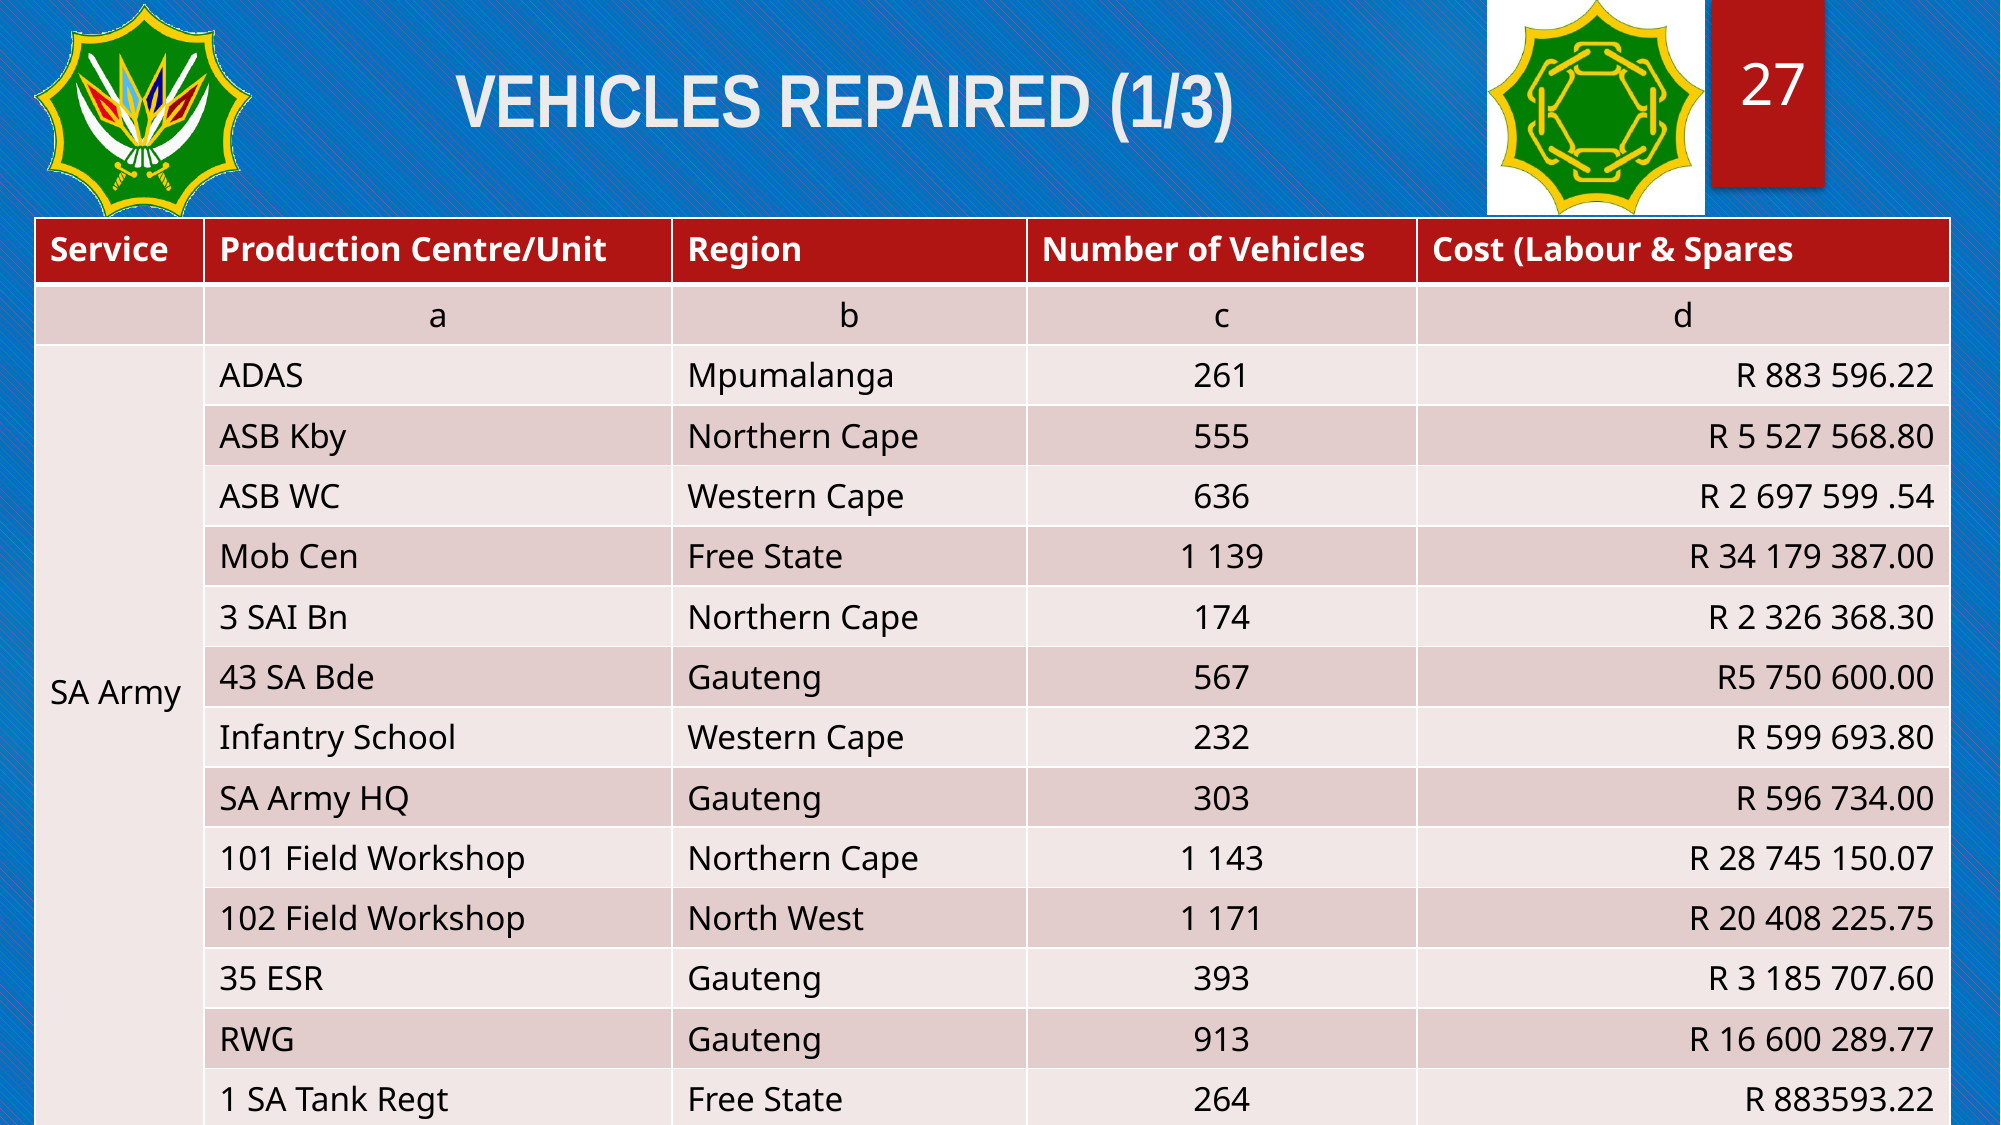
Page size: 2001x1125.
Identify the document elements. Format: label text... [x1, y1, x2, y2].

table_cell b [673, 287, 1026, 344]
table_cell 264 [1028, 1069, 1416, 1125]
table_cell Infantry School [205, 708, 671, 766]
table_cell Northern Cape [673, 828, 1026, 887]
table_cell 1 143 [1028, 828, 1416, 887]
table_cell R 2 326 368.30 [1418, 587, 1949, 646]
table_cell R5 750 600.00 [1418, 647, 1949, 706]
table_cell 35 ESR [205, 949, 671, 1007]
table_cell 43 SA Bde [205, 647, 671, 706]
table_cell 393 [1028, 949, 1416, 1007]
table_cell 567 [1028, 647, 1416, 706]
table_cell SA Army HQ [205, 768, 671, 826]
table_cell [36, 287, 203, 344]
table_cell Gauteng [673, 949, 1026, 1007]
table_cell Free State [673, 527, 1026, 585]
table_cell ASB Kby [205, 406, 671, 465]
table_cell 232 [1028, 708, 1416, 766]
table_cell R 28 745 150.07 [1418, 828, 1949, 887]
table_cell a [205, 287, 671, 344]
table_cell 3 SAI Bn [205, 587, 671, 646]
slide_number 27 [1708, 7, 1843, 134]
table_cell Mob Cen [205, 527, 671, 585]
table_cell Gauteng [673, 768, 1026, 826]
table_cell Gauteng [673, 647, 1026, 706]
table_cell Northern Cape [673, 587, 1026, 646]
table_cell ADAS [205, 346, 671, 404]
picture [0, 438, 34, 1125]
table_cell R 596 734.00 [1418, 768, 1949, 826]
table_cell R 2 697 599 .54 [1418, 466, 1949, 525]
table_header Region [673, 219, 1026, 282]
table_cell 555 [1028, 406, 1416, 465]
table_cell 636 [1028, 466, 1416, 525]
table_cell RWG [205, 1009, 671, 1068]
table_cell Northern Cape [673, 406, 1026, 465]
table_header Cost (Labour & Spares [1418, 219, 1949, 282]
table_cell R 20 408 225.75 [1418, 888, 1949, 947]
table_cell c [1028, 287, 1416, 344]
table_cell R 599 693.80 [1418, 708, 1949, 766]
table_cell R 16 600 289.77 [1418, 1009, 1949, 1068]
table_cell R 34 179 387.00 [1418, 527, 1949, 585]
table_cell R 883 596.22 [1418, 346, 1949, 404]
table_cell 261 [1028, 346, 1416, 404]
table_cell ASB WC [205, 466, 671, 525]
table_cell 174 [1028, 587, 1416, 646]
picture [34, 3, 253, 220]
table_cell R 883593.22 [1418, 1069, 1949, 1125]
table_cell Western Cape [673, 708, 1026, 766]
table_cell 303 [1028, 768, 1416, 826]
table_cell 1 139 [1028, 527, 1416, 585]
table_cell 101 Field Workshop [205, 828, 671, 887]
picture [1312, 0, 1706, 215]
table_cell R 3 185 707.60 [1418, 949, 1949, 1007]
table_cell North West [673, 888, 1026, 947]
table_cell Gauteng [673, 1009, 1026, 1068]
table_cell Free State [673, 1069, 1026, 1125]
title VEHICLES REPAIRED (1/3) [256, 45, 1482, 217]
table_cell SA Army [36, 346, 203, 1125]
table_cell 913 [1028, 1009, 1416, 1068]
table_cell d [1418, 287, 1949, 344]
table_cell 1 SA Tank Regt [205, 1069, 671, 1125]
table_cell R 5 527 568.80 [1418, 406, 1949, 465]
table_header Service [36, 229, 203, 282]
table_header Number of Vehicles [1028, 219, 1416, 282]
table_cell Mpumalanga [673, 346, 1026, 404]
table_cell Western Cape [673, 466, 1026, 525]
table_header Production Centre/Unit [205, 219, 671, 282]
table_cell 1 171 [1028, 888, 1416, 947]
table_cell 102 Field Workshop [205, 888, 671, 947]
